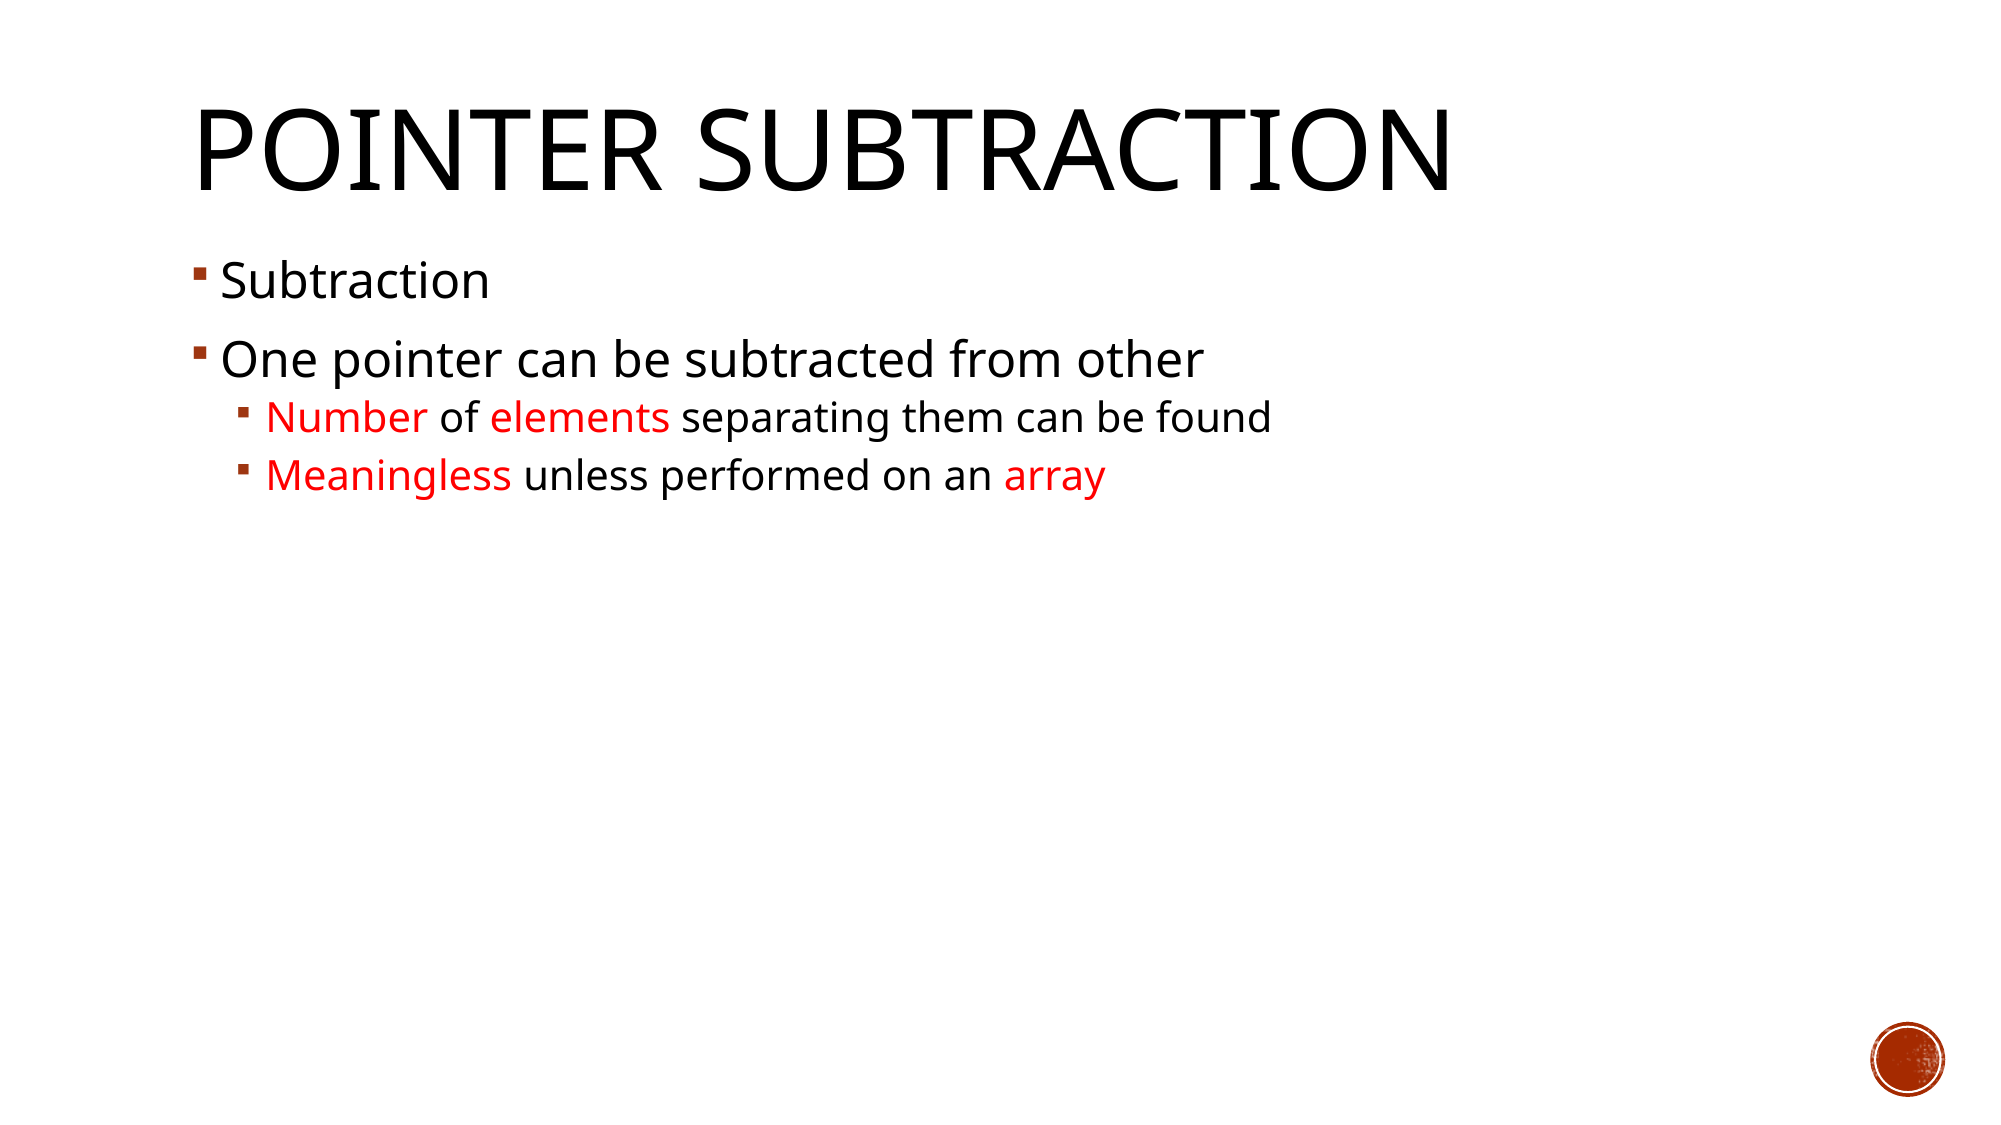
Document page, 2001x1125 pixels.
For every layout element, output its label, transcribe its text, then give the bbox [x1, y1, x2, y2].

list Subtraction One pointer can be subtracted from other Number of elements separating them can be found Meaningless unless performed on an array [175, 247, 1826, 1013]
title Pointer Subtraction [175, 79, 1826, 230]
